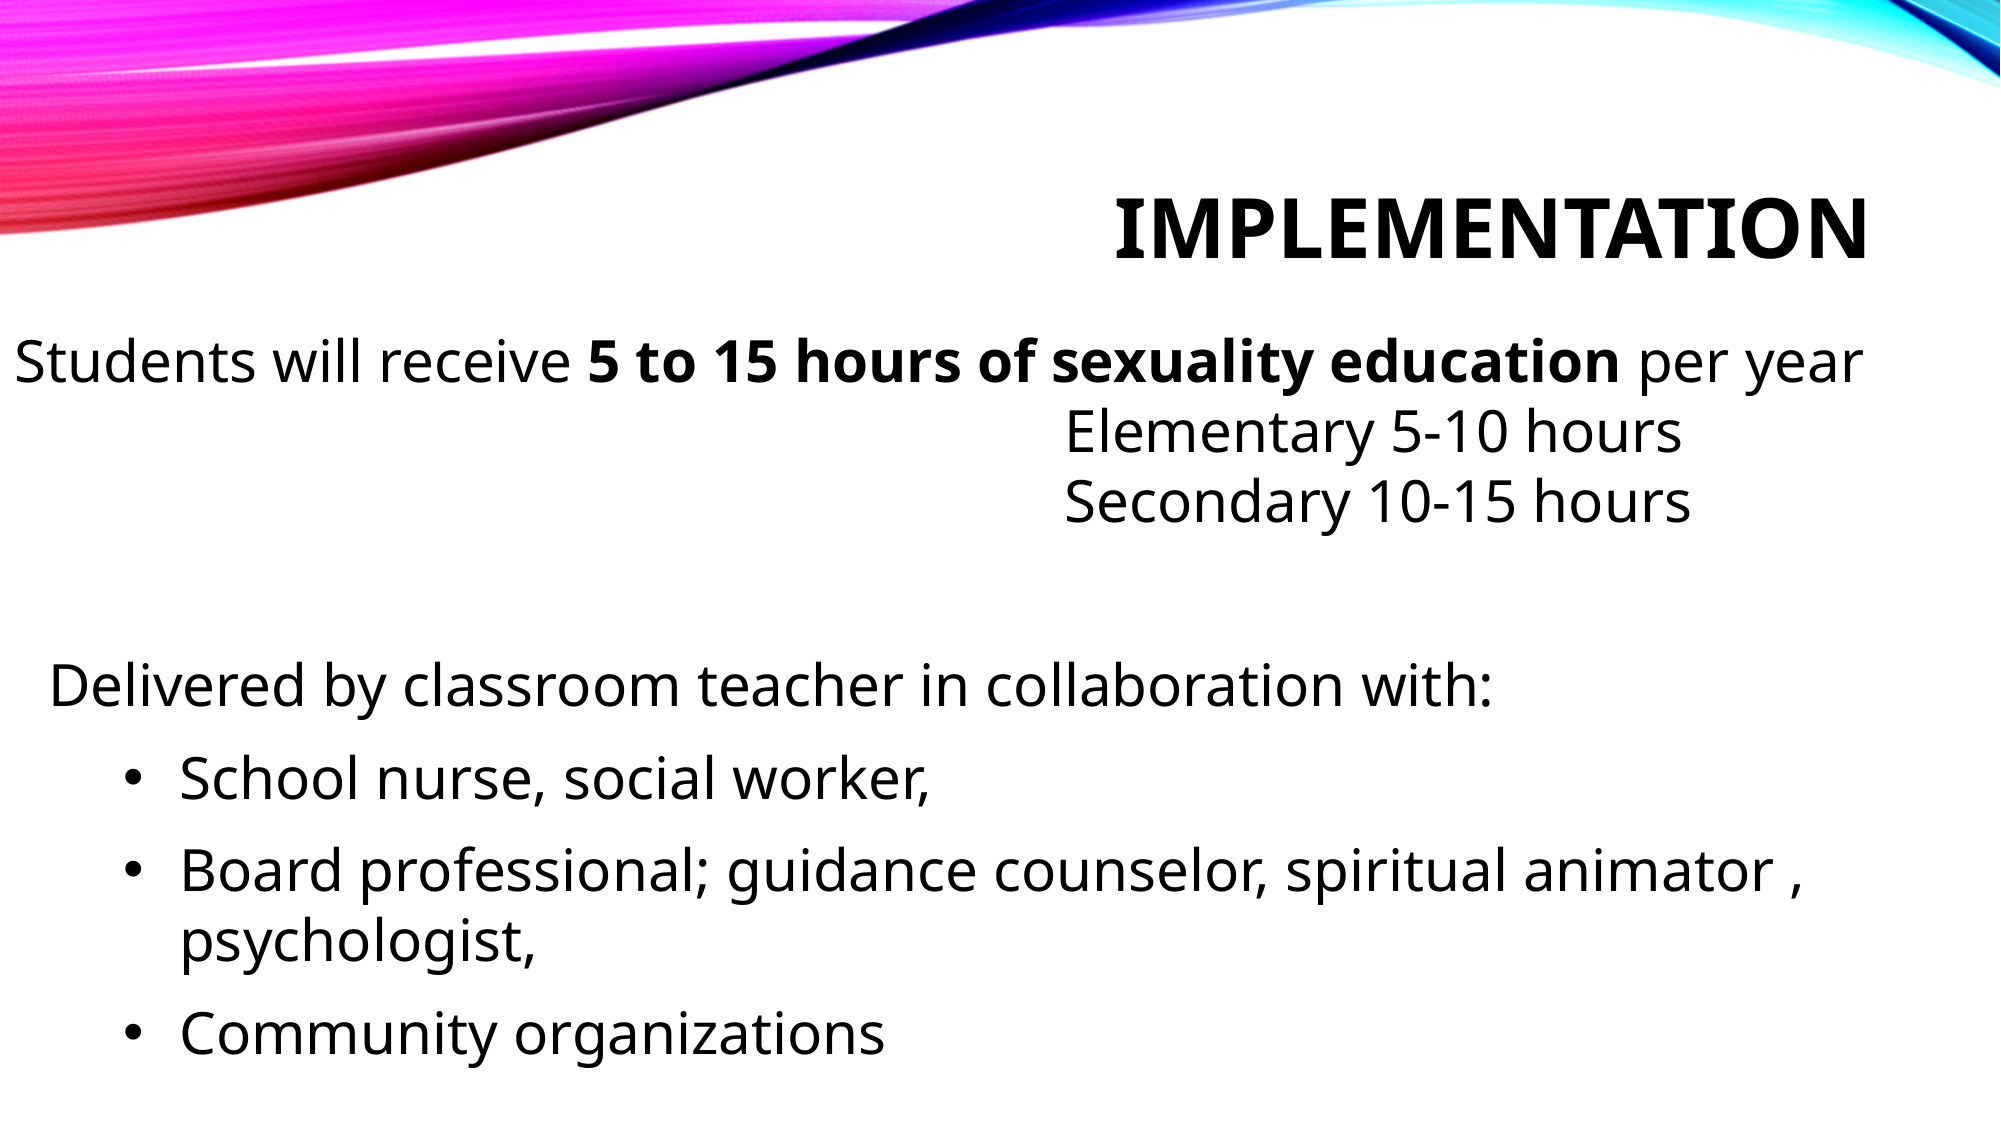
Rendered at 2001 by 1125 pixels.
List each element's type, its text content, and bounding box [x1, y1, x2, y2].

text_box Students will receive 5 to 15 hours of sexuality education per year Elementary 5-10 hours Secondary 10-15 hours Delivered by classroom teacher in collaboration with: School nurse, social worker, Board professional; guidance counselor, spiritual animator , psychologist, Community organizations [0, 316, 2000, 1125]
picture [1910, 0, 2000, 45]
picture [1890, 0, 2000, 75]
title implementation [474, 125, 1888, 316]
picture [0, 0, 2000, 237]
